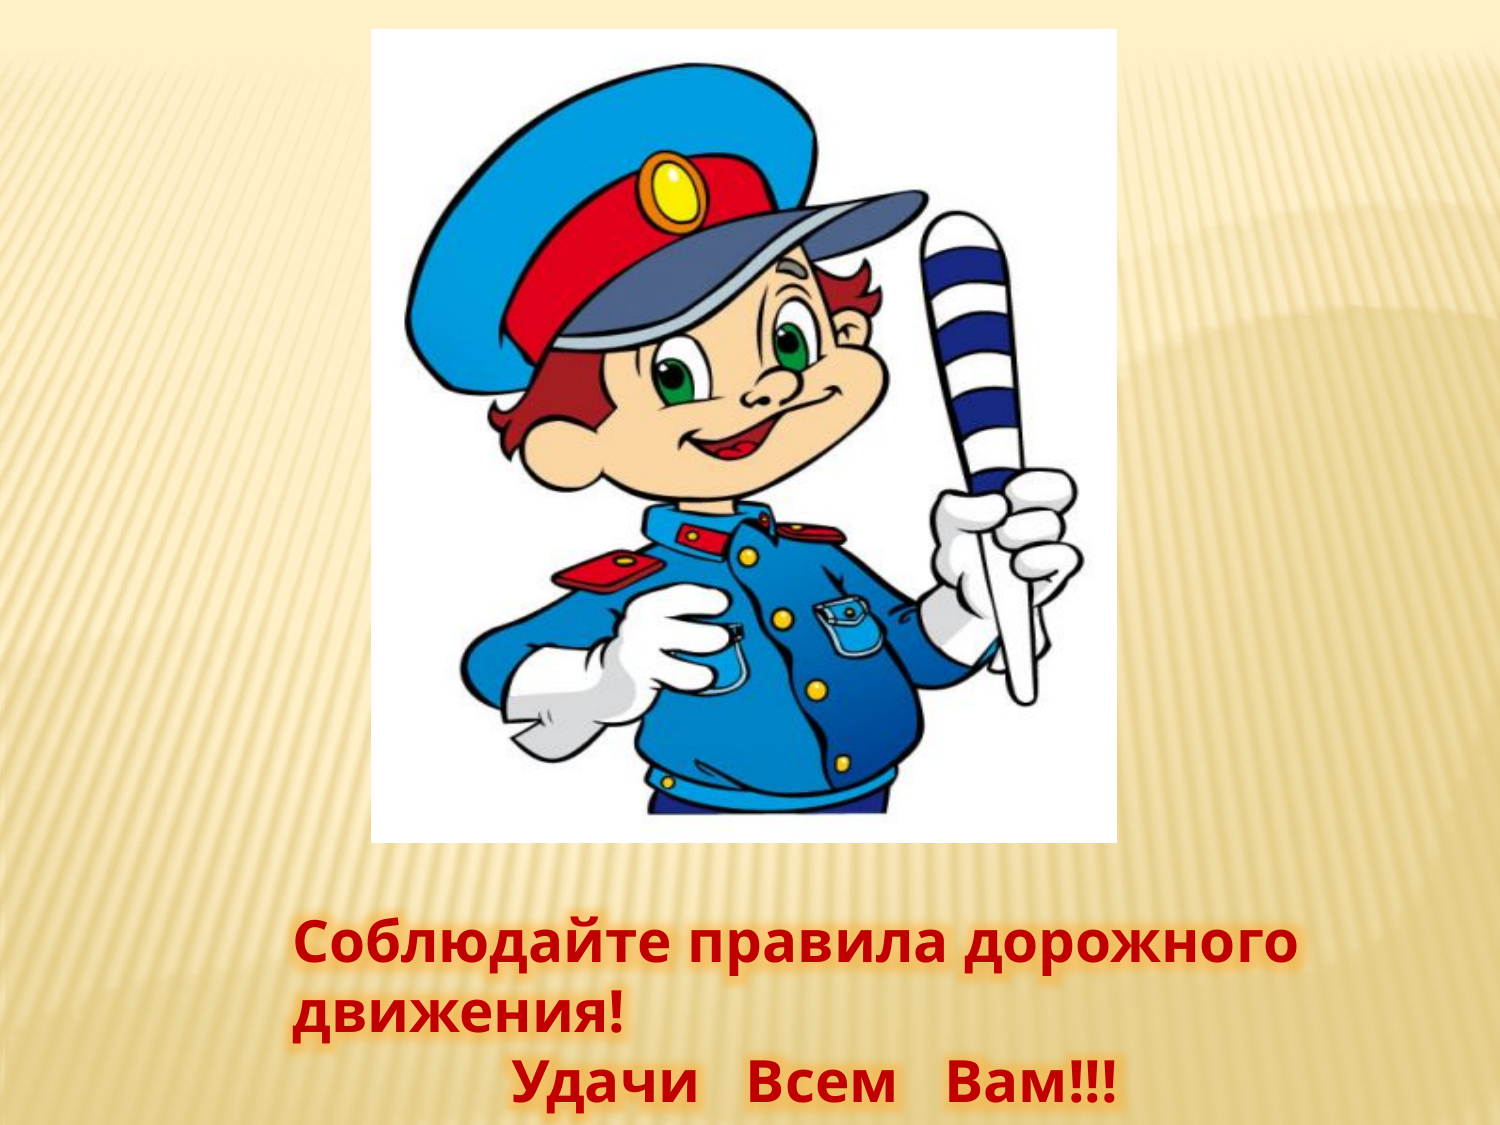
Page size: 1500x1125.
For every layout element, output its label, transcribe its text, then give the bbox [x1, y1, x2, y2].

text_box Соблюдайте правила дорожного движения! Удачи Всем Вам!!! [277, 897, 1353, 1122]
picture [371, 29, 1117, 843]
